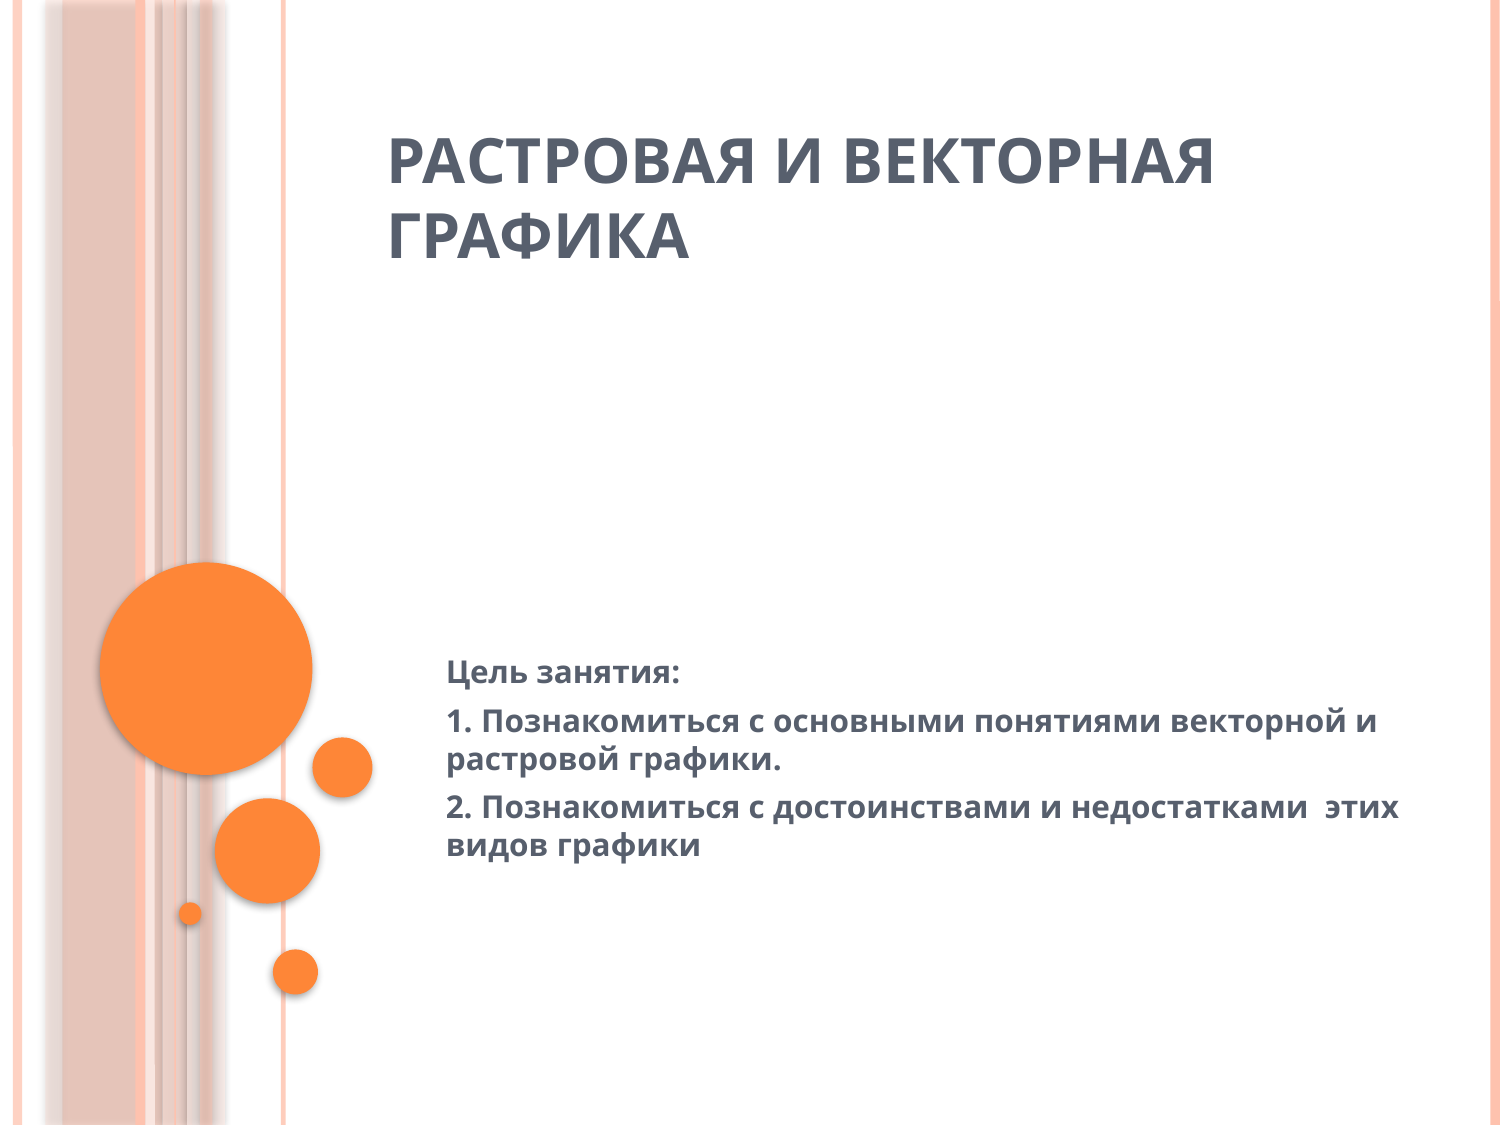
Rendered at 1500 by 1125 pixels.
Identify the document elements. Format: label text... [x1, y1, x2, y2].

subtitle Цель занятия: 1. Познакомиться с основными понятиями векторной и растровой графики. 2. Познакомиться с достоинствами и недостатками этих видов графики [431, 645, 1444, 871]
title растровая и векторная графика [371, 42, 1385, 354]
